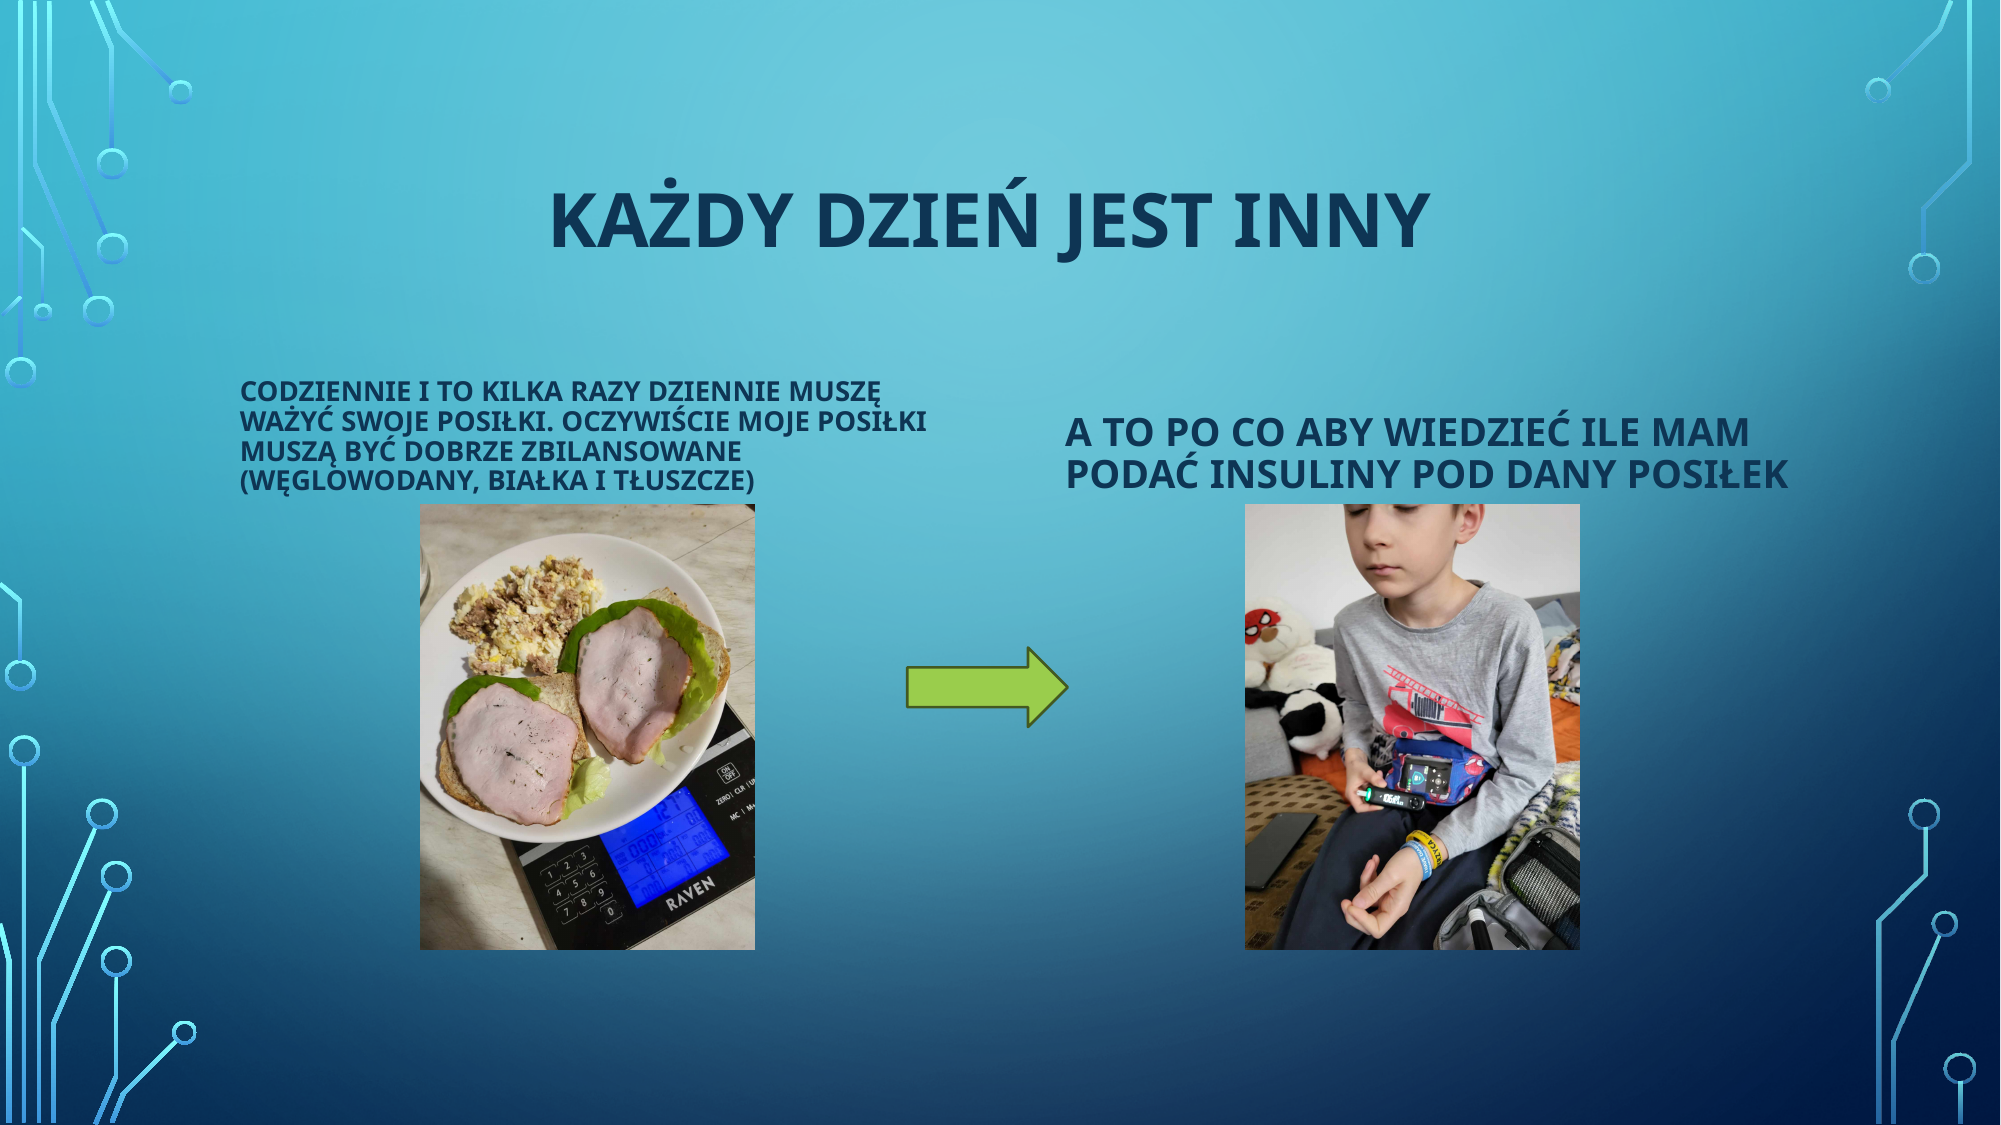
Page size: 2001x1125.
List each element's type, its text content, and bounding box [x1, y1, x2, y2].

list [419, 503, 755, 951]
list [1244, 503, 1580, 951]
text_box [905, 646, 1069, 729]
title Każdy dzień jest inny [187, 101, 1813, 344]
list A to po co aby wiedzieć ile mam podać insuliny pod dany posiłek [1050, 369, 1813, 505]
list Codziennie i to kilka razy dziennie muszę ważyć swoje posiłki. Oczywiście moje posiłki muszą być dobrze zbilansowane (węglowodany, białka i tłuszcze) [224, 369, 988, 505]
